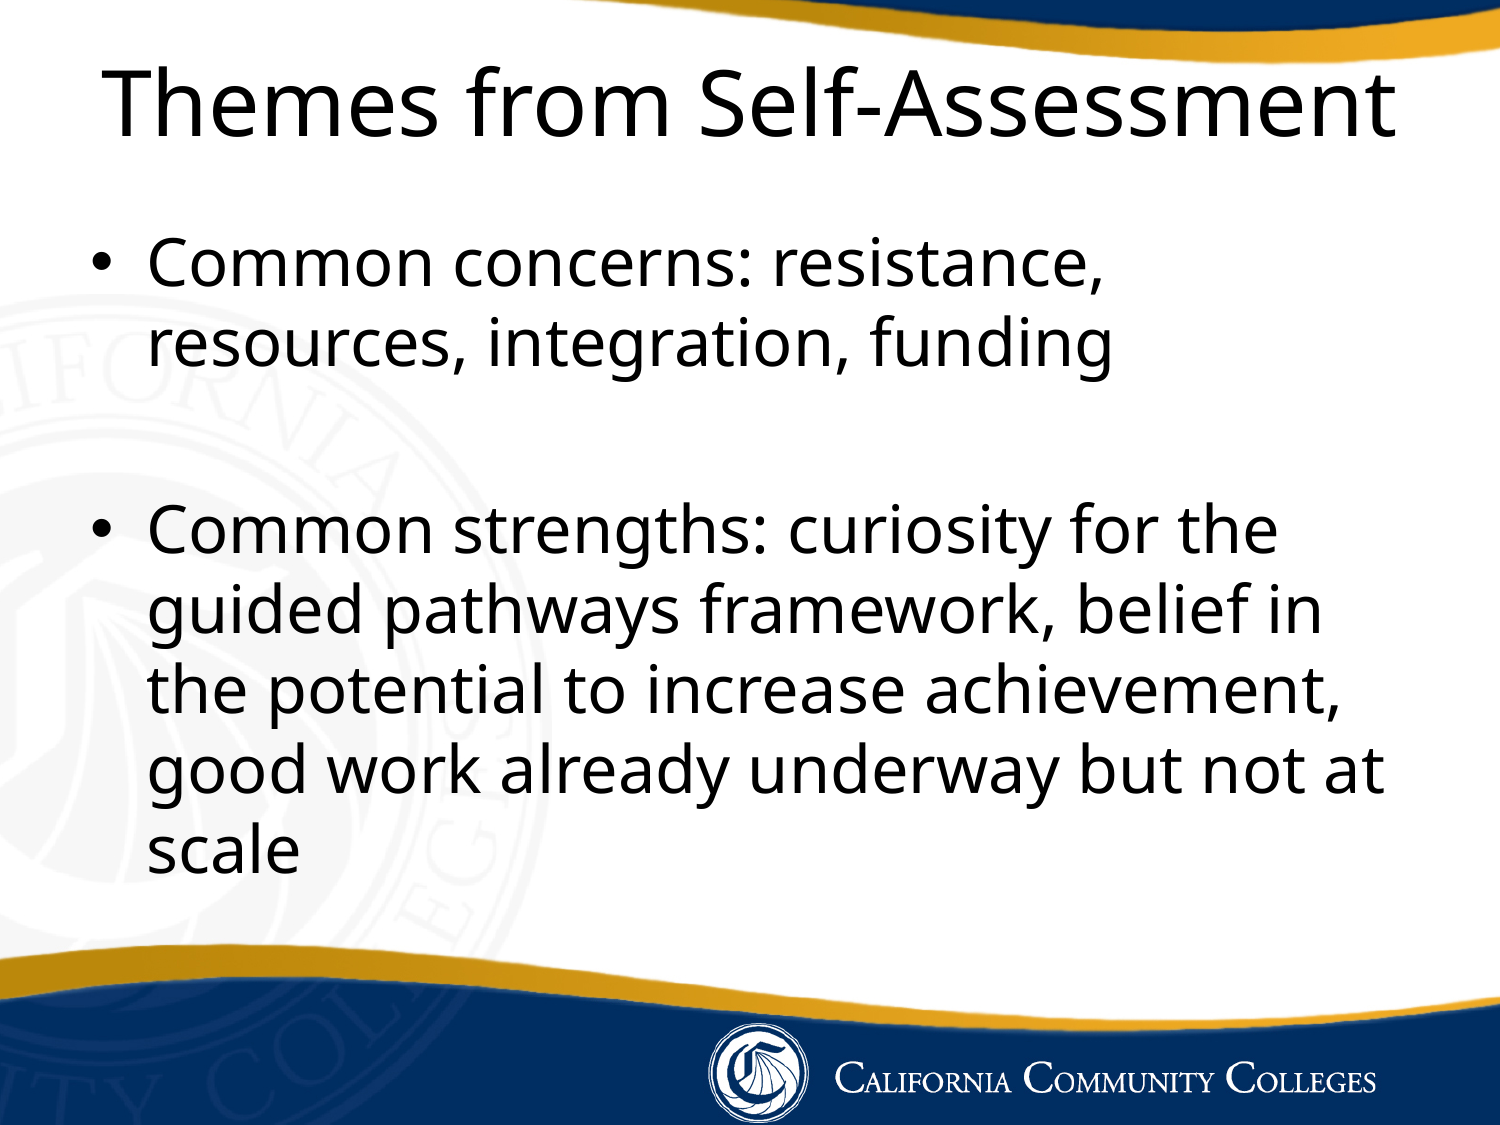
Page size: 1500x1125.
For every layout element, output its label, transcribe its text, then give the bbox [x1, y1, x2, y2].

list Common concerns: resistance, resources, integration, funding Common strengths: curiosity for the guided pathways framework, belief in the potential to increase achievement, good work already underway but not at scale [75, 212, 1425, 1005]
title Themes from Self-Assessment [75, 5, 1425, 193]
picture [0, 0, 1500, 1125]
